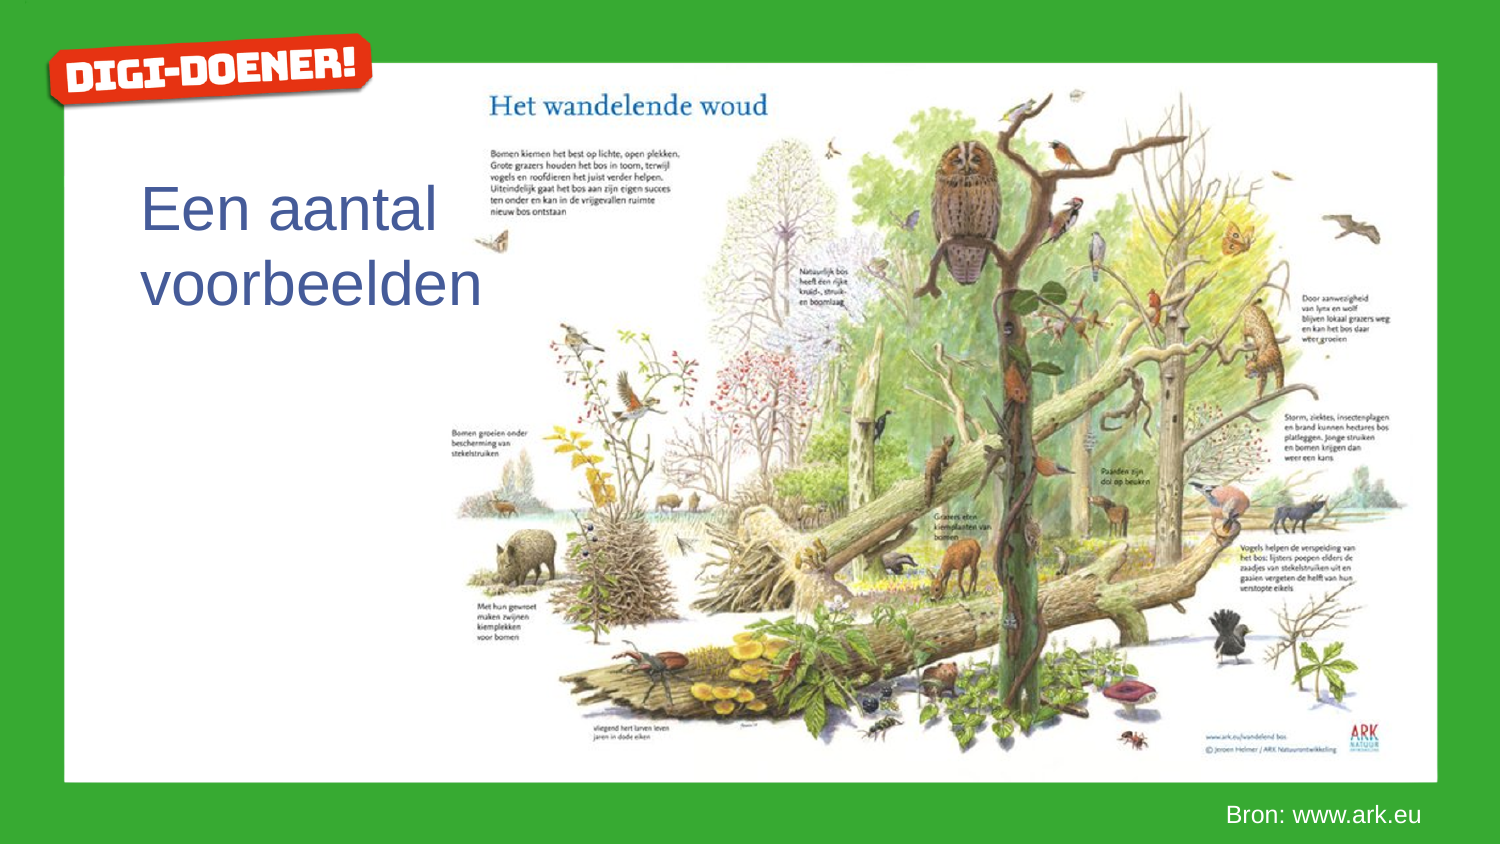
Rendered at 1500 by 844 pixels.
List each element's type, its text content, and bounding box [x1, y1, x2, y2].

text_box Een aantal voorbeelden [125, 152, 414, 422]
text_box Bron: www.ark.eu [743, 788, 1438, 844]
picture [0, 0, 1500, 844]
